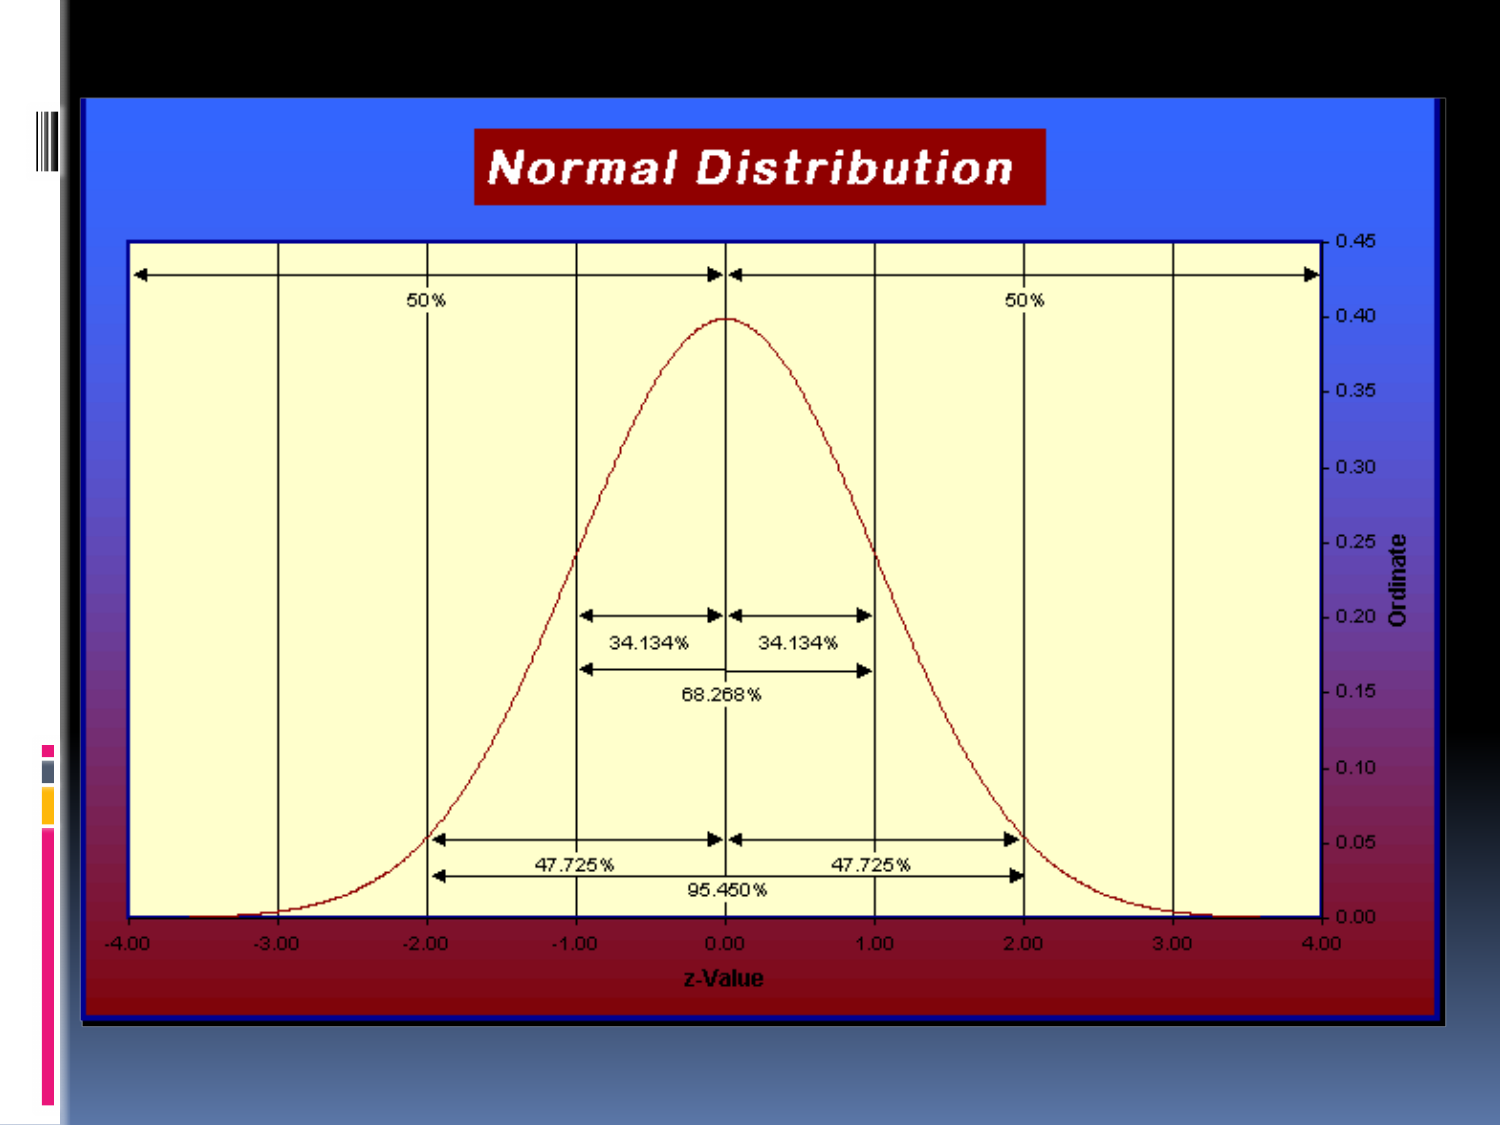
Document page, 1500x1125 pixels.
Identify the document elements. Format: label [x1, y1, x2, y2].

picture [74, 86, 1451, 1029]
